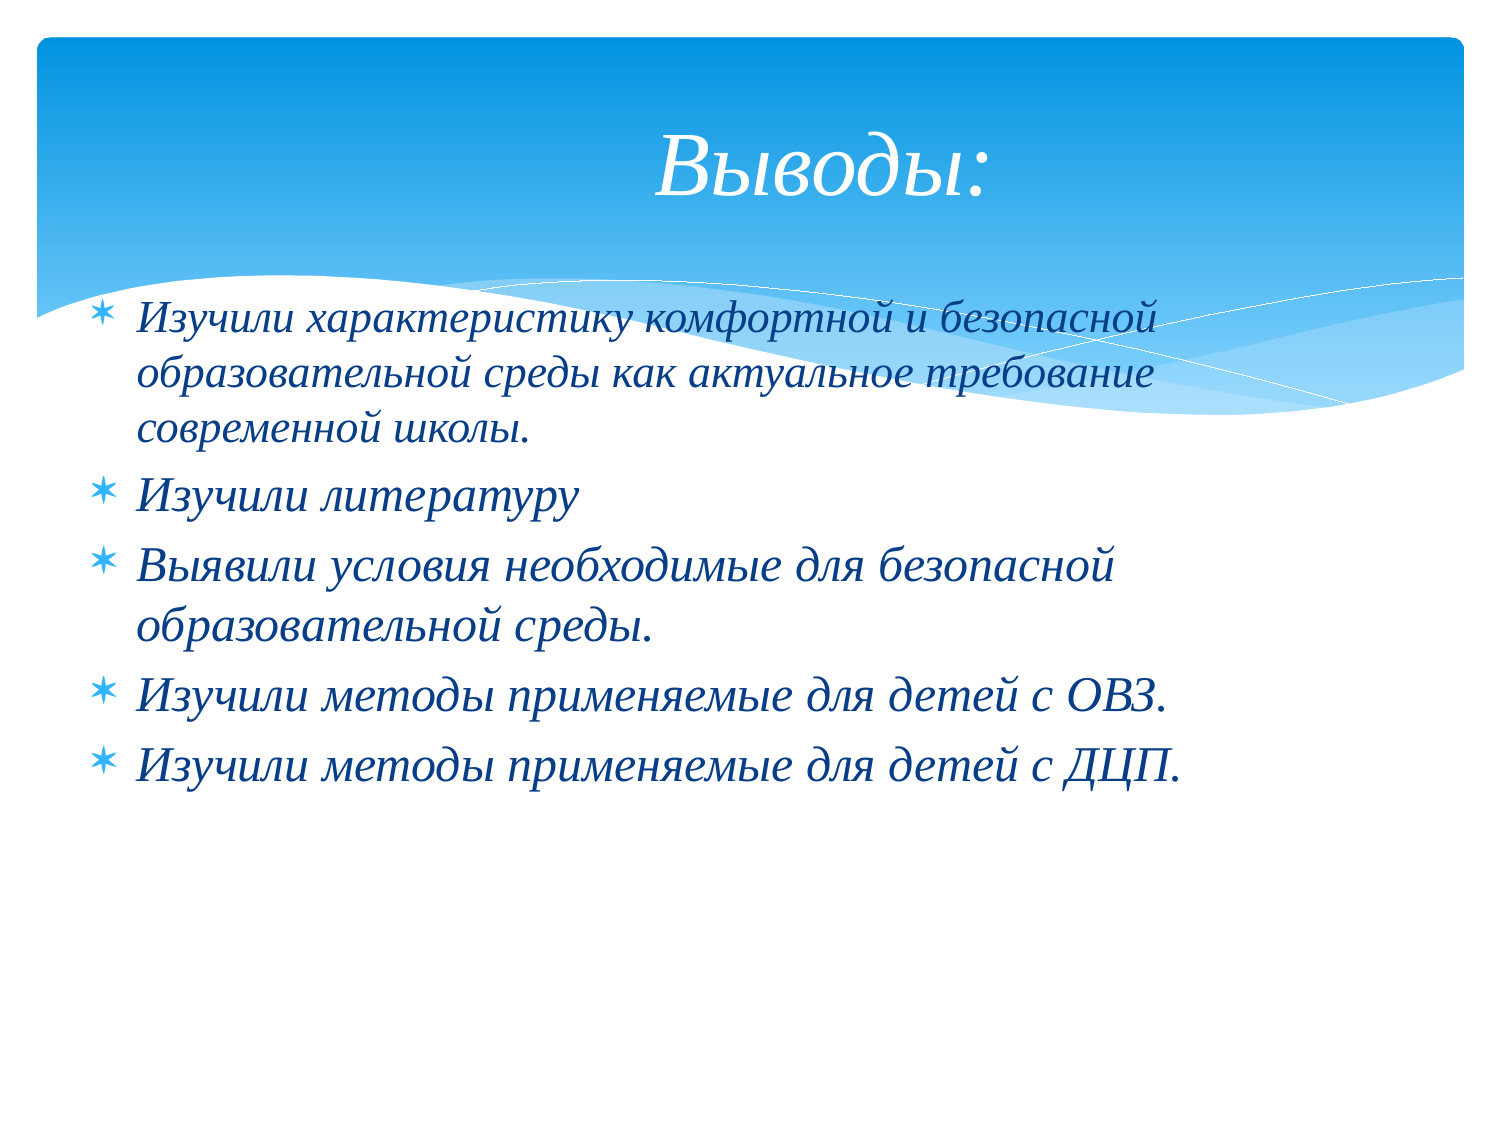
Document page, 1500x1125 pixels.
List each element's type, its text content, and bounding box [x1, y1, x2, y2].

title Выводы: [75, 55, 1425, 261]
list Изучили характеристику комфортной и безопасной образовательной среды как актуальное требование современной школы. Изучили литературу Выявили условия необходимые для безопасной образовательной среды. Изучили методы применяемые для детей с ОВЗ. Изучили методы применяемые для детей с ДЦП. [76, 278, 1436, 1106]
